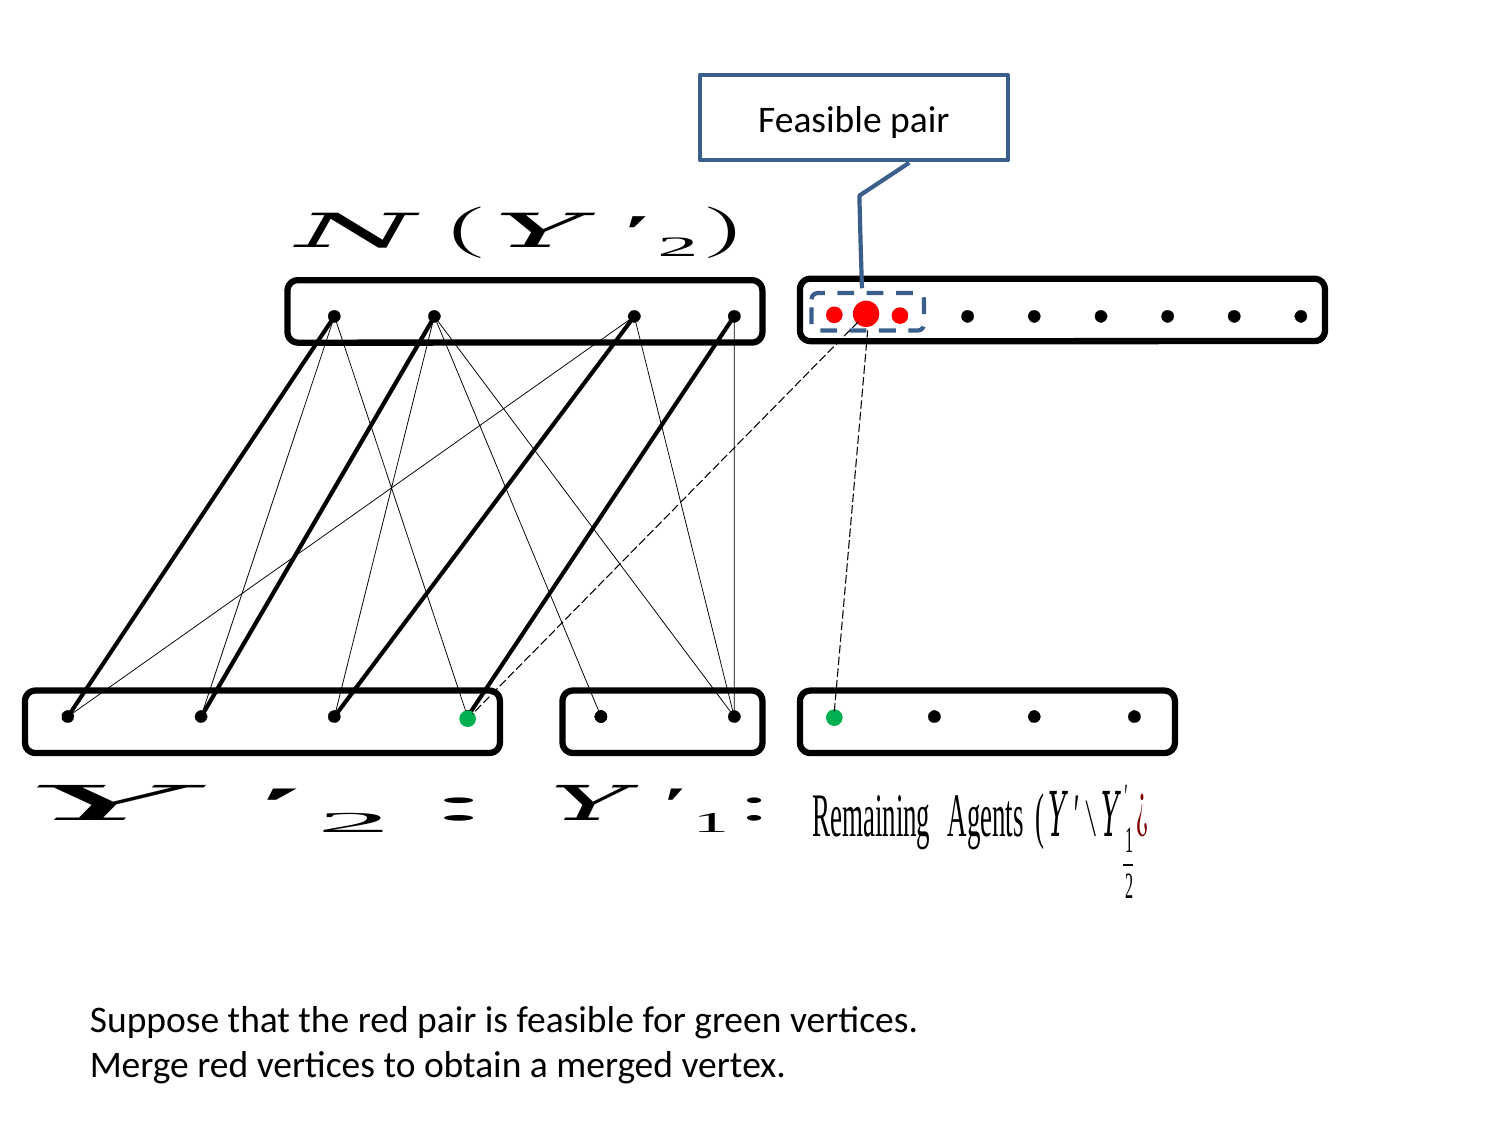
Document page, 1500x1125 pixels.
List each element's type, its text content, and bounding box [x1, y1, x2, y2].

text_box [797, 276, 1328, 344]
text_box Feasible pair [698, 73, 1010, 289]
text_box [285, 278, 765, 306]
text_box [834, 330, 868, 712]
text_box [22, 688, 503, 756]
text_box [855, 300, 877, 306]
text_box [809, 290, 927, 306]
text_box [471, 321, 859, 715]
picture [61, 308, 1310, 726]
text_box [797, 734, 1178, 756]
text_box Suppose that the red pair is feasible for green vertices. Merge red vertices to obtain a merged vertex. [74, 987, 1425, 1093]
text_box [560, 734, 765, 756]
